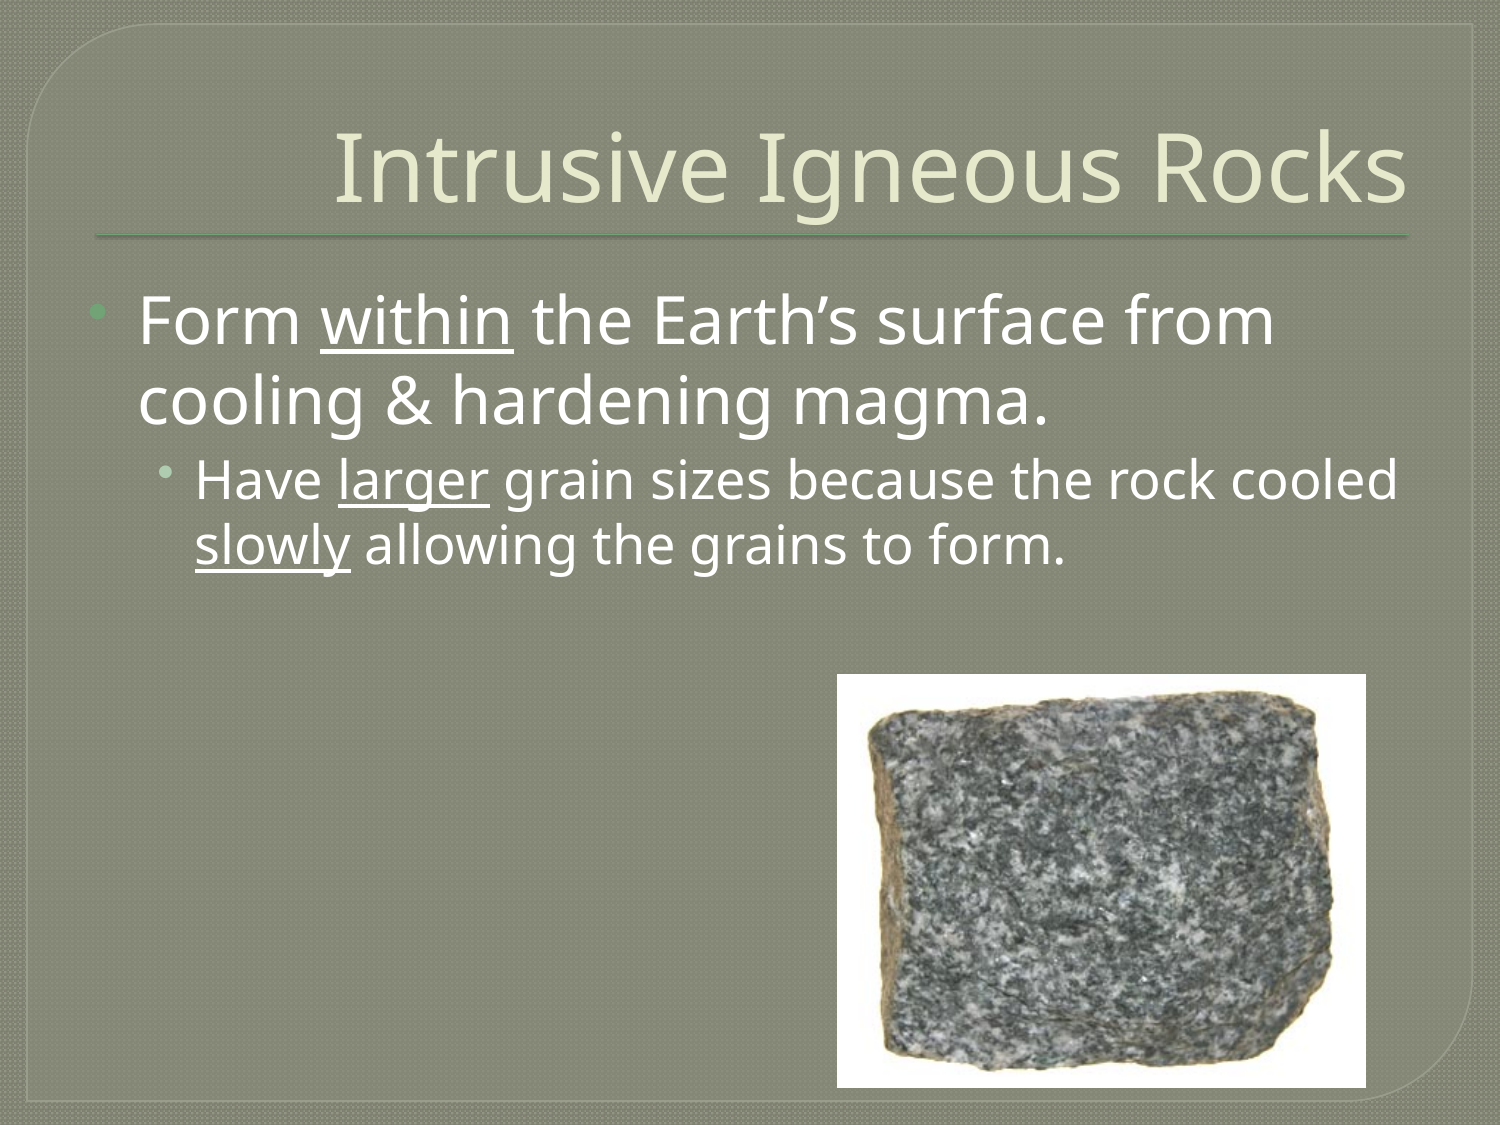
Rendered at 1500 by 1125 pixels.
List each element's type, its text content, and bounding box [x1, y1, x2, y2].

list Form within the Earth’s surface from cooling & hardening magma. Have larger grain sizes because the rock cooled slowly allowing the grains to form. [75, 270, 1425, 1013]
picture [837, 674, 1367, 1088]
title Intrusive Igneous Rocks [75, 41, 1425, 230]
